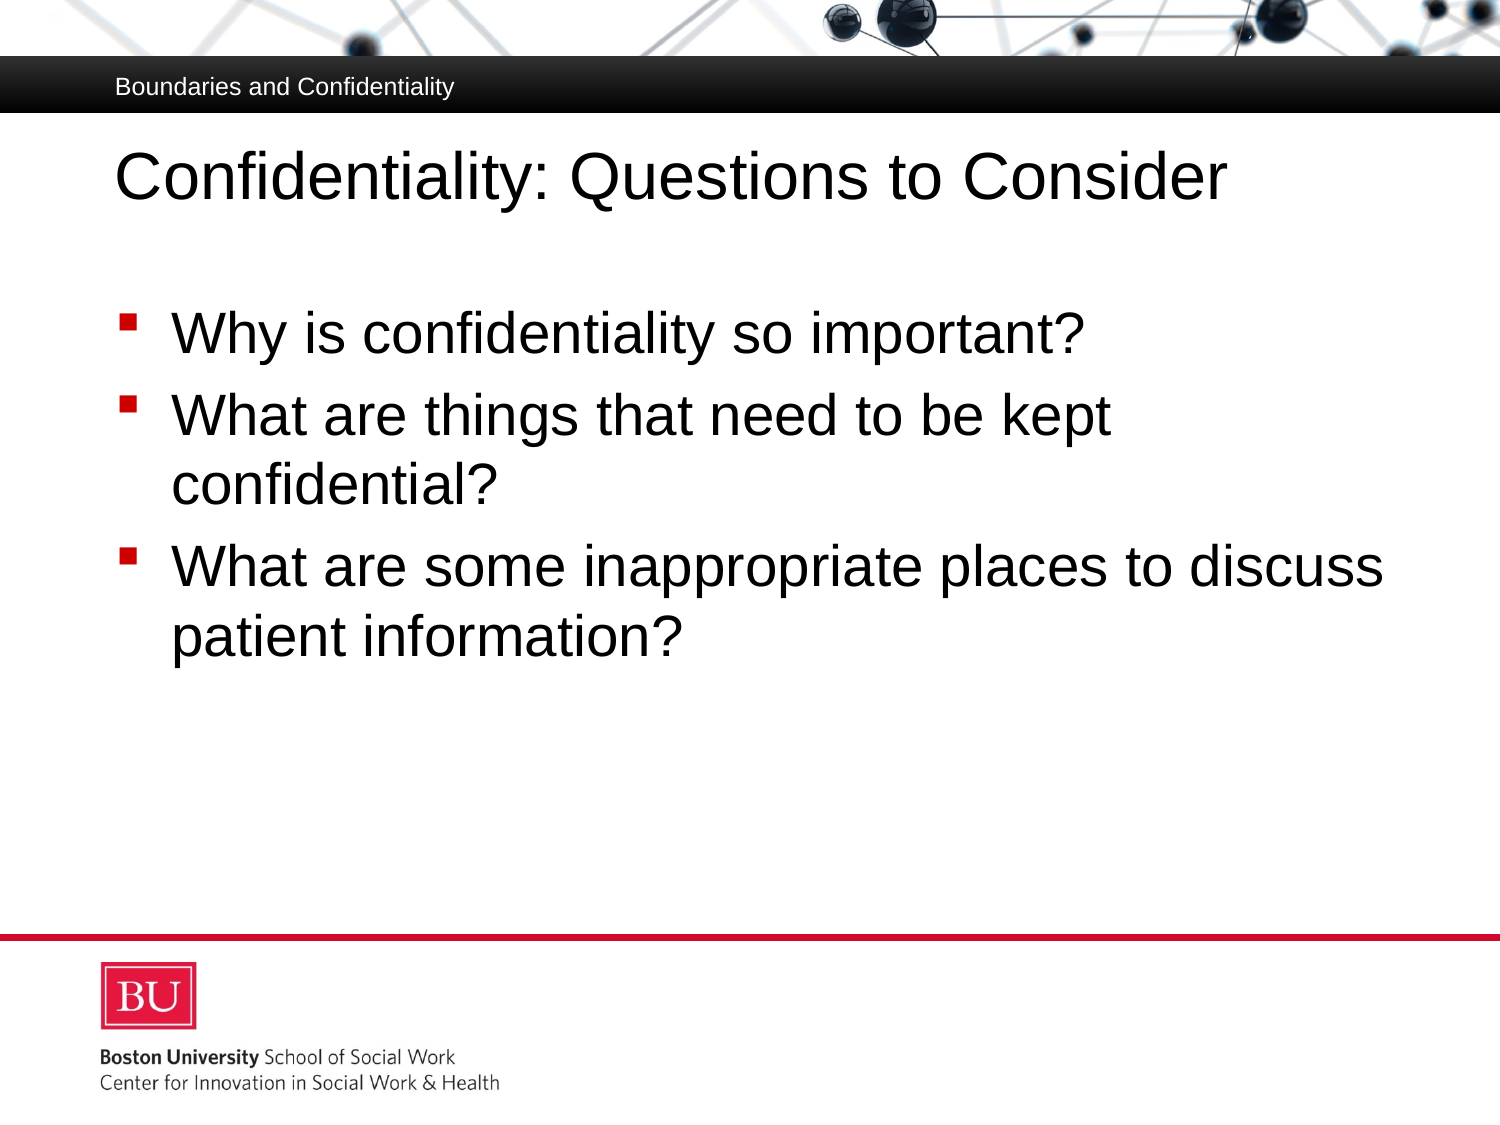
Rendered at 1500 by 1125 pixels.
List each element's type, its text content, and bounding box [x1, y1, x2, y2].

footer Boundaries and Confidentiality [99, 62, 938, 113]
title Confidentiality: Questions to Consider [99, 125, 1400, 238]
list Why is confidentiality so important? What are things that need to be kept confidential? What are some inappropriate places to discuss patient information? [99, 287, 1433, 925]
picture [99, 962, 500, 1095]
picture [0, 0, 1500, 56]
